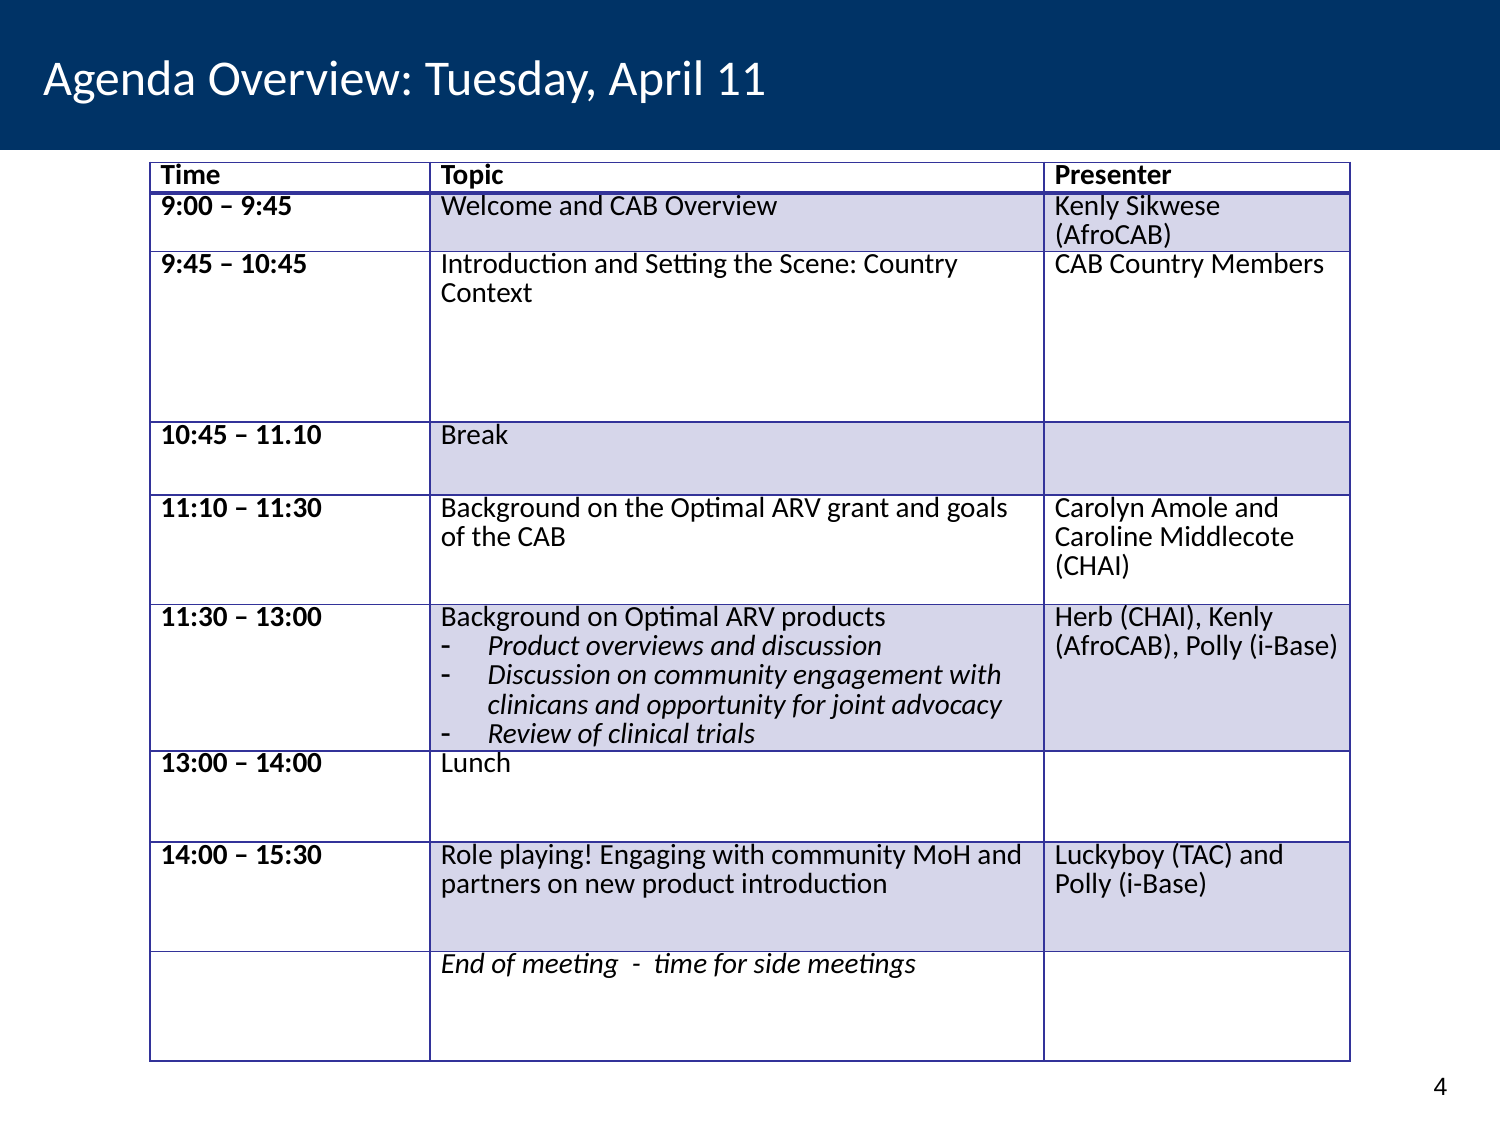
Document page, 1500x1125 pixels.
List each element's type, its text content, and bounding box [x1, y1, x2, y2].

table_cell [1045, 423, 1349, 494]
table_cell Role playing! Engaging with community MoH and partners on new product introduction [431, 843, 1043, 951]
table_cell CAB Country Members [1045, 252, 1349, 421]
table_cell 9:00 – 9:45 [151, 195, 429, 251]
table_cell End of meeting - time for side meetings [431, 952, 1043, 1060]
table_header Time [151, 163, 429, 191]
table_cell 13:00 – 14:00 [151, 752, 429, 841]
table_cell Introduction and Setting the Scene: Country Context [431, 252, 1043, 421]
table_cell Welcome and CAB Overview [431, 195, 1043, 251]
table_cell Background on the Optimal ARV grant and goals of the CAB [431, 496, 1043, 604]
title Agenda Overview: Tuesday, April 11 [0, 0, 1500, 151]
table_cell [1045, 752, 1349, 841]
table_cell 9:45 – 10:45 [151, 252, 429, 421]
table_cell Carolyn Amole and Caroline Middlecote (CHAI) [1045, 496, 1349, 604]
table_cell Lunch [431, 752, 1043, 841]
table_cell Break [431, 423, 1043, 494]
table_cell [151, 952, 429, 1060]
table_cell 14:00 – 15:30 [151, 843, 429, 951]
table_cell Kenly Sikwese (AfroCAB) [1045, 195, 1349, 251]
table_cell Luckyboy (TAC) and Polly (i-Base) [1045, 843, 1349, 951]
table_header Topic [431, 163, 1043, 191]
table_cell Herb (CHAI), Kenly (AfroCAB), Polly (i-Base) [1045, 605, 1349, 750]
table_cell 11:30 – 13:00 [151, 605, 429, 750]
table_header Presenter [1045, 163, 1349, 191]
table_cell 10:45 – 11.10 [151, 423, 429, 494]
table_cell [1045, 952, 1349, 1060]
slide_number 4 [1149, 1062, 1463, 1125]
table_cell 11:10 – 11:30 [151, 496, 429, 604]
table_cell Background on Optimal ARV products Product overviews and discussion Discussion on community engagement with clinicans and opportunity for joint advocacy Review of clinical trials [431, 605, 1043, 750]
